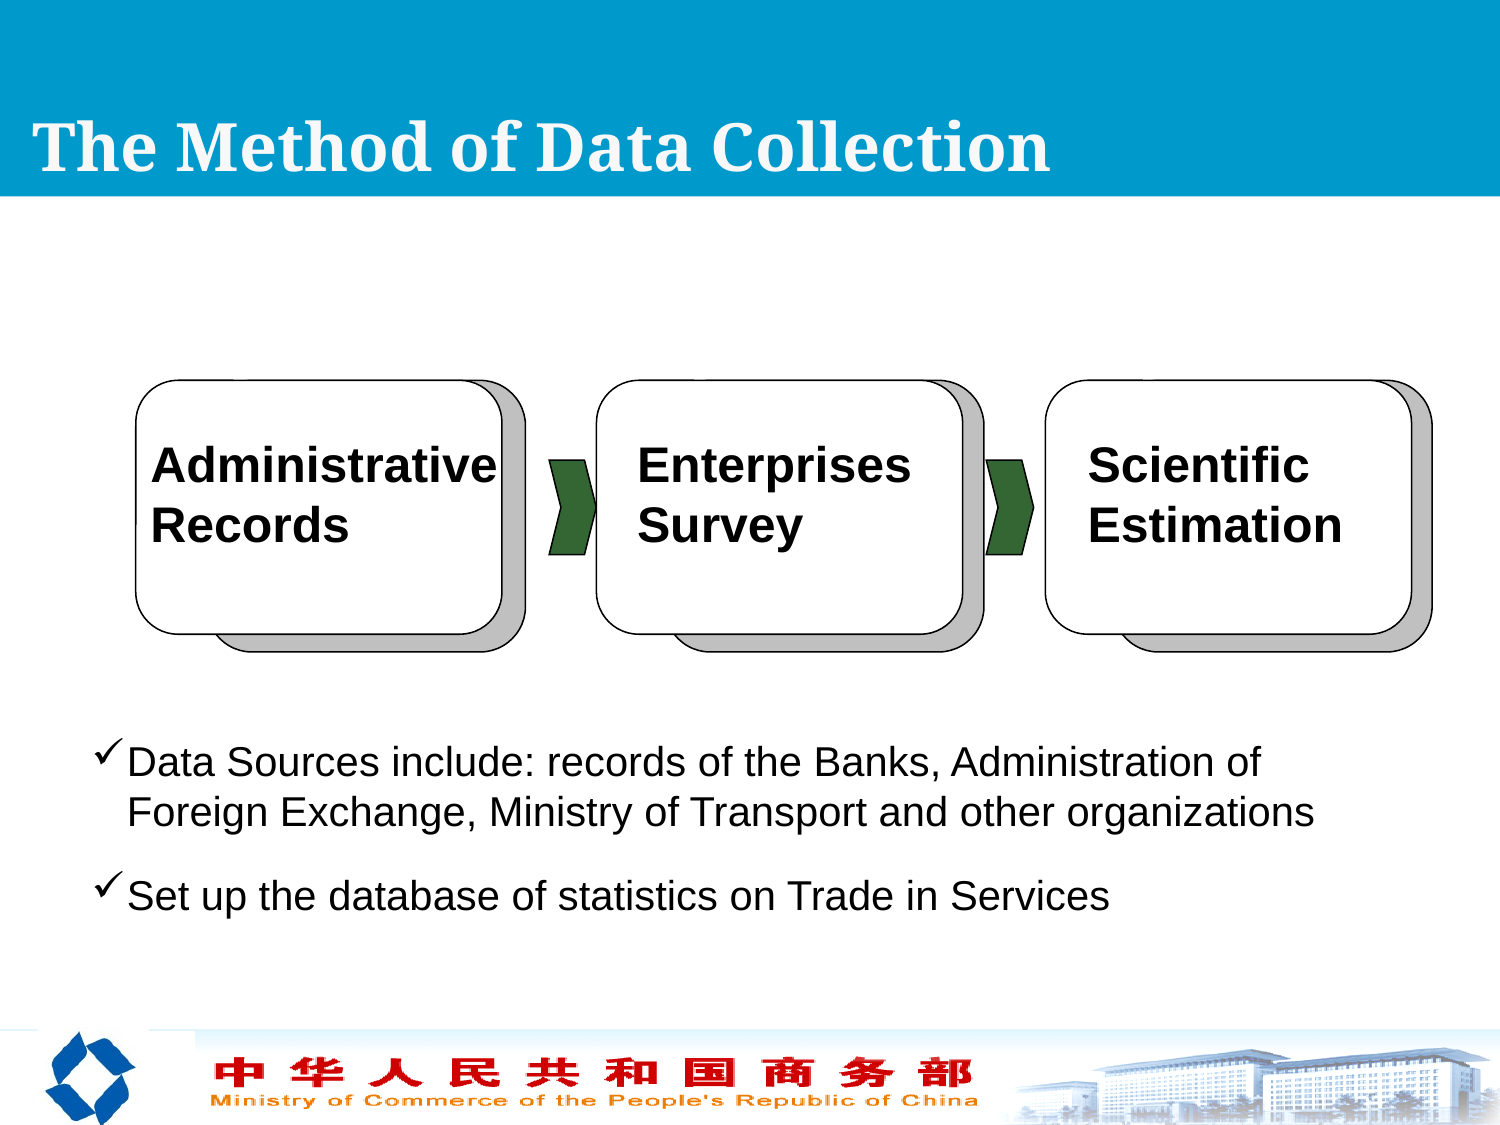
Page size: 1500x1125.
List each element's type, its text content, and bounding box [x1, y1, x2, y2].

text_box [990, 460, 1034, 555]
title The Method of Data Collection [17, 6, 1293, 194]
text_box Data Sources include: records of the Banks, Administration of Foreign Exchange, Ministry of Transport and other organizations Set up the database of statistics on Trade in Services [76, 727, 1365, 989]
picture [0, 1027, 1500, 1125]
text_box [549, 460, 591, 555]
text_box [1045, 380, 1433, 653]
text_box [596, 380, 985, 653]
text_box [135, 380, 527, 653]
